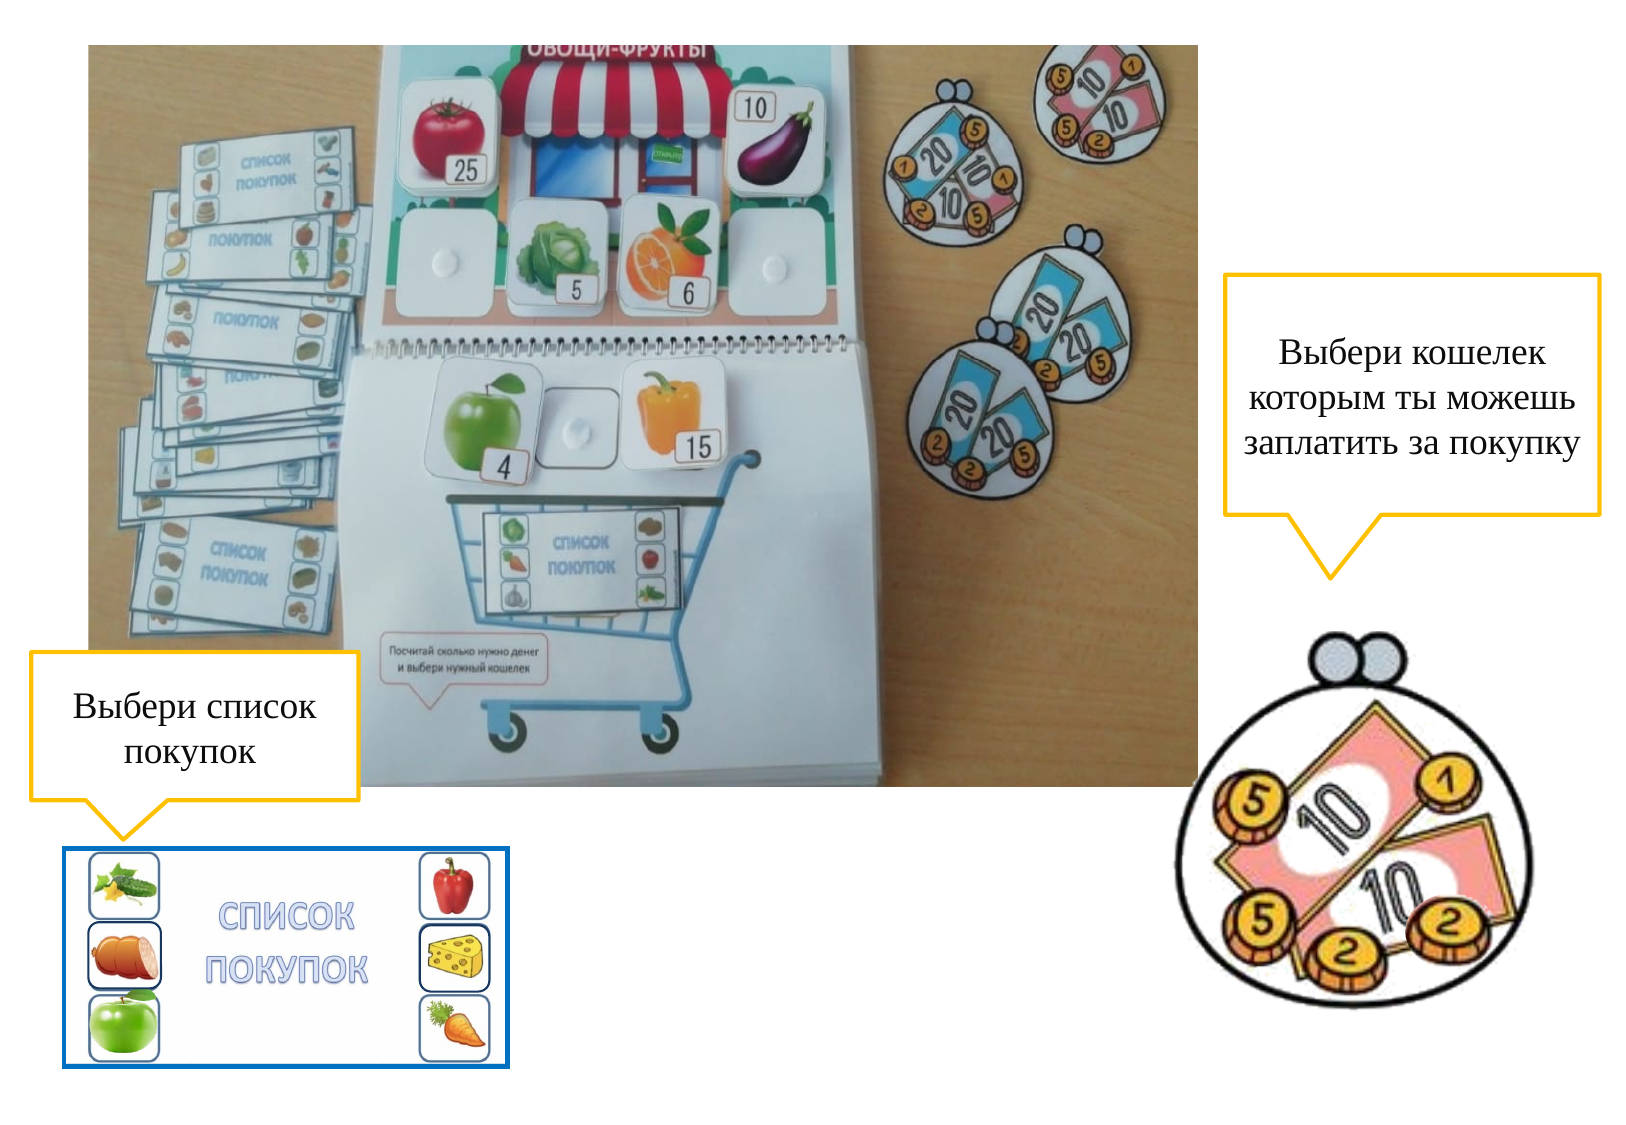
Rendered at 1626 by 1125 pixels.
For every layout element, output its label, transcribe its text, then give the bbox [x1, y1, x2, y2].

picture [66, 0, 1570, 1065]
text_box Выбери кошелек которым ты можешь заплатить за покупку [1223, 272, 1602, 581]
text_box Выбери список покупок [29, 649, 266, 842]
